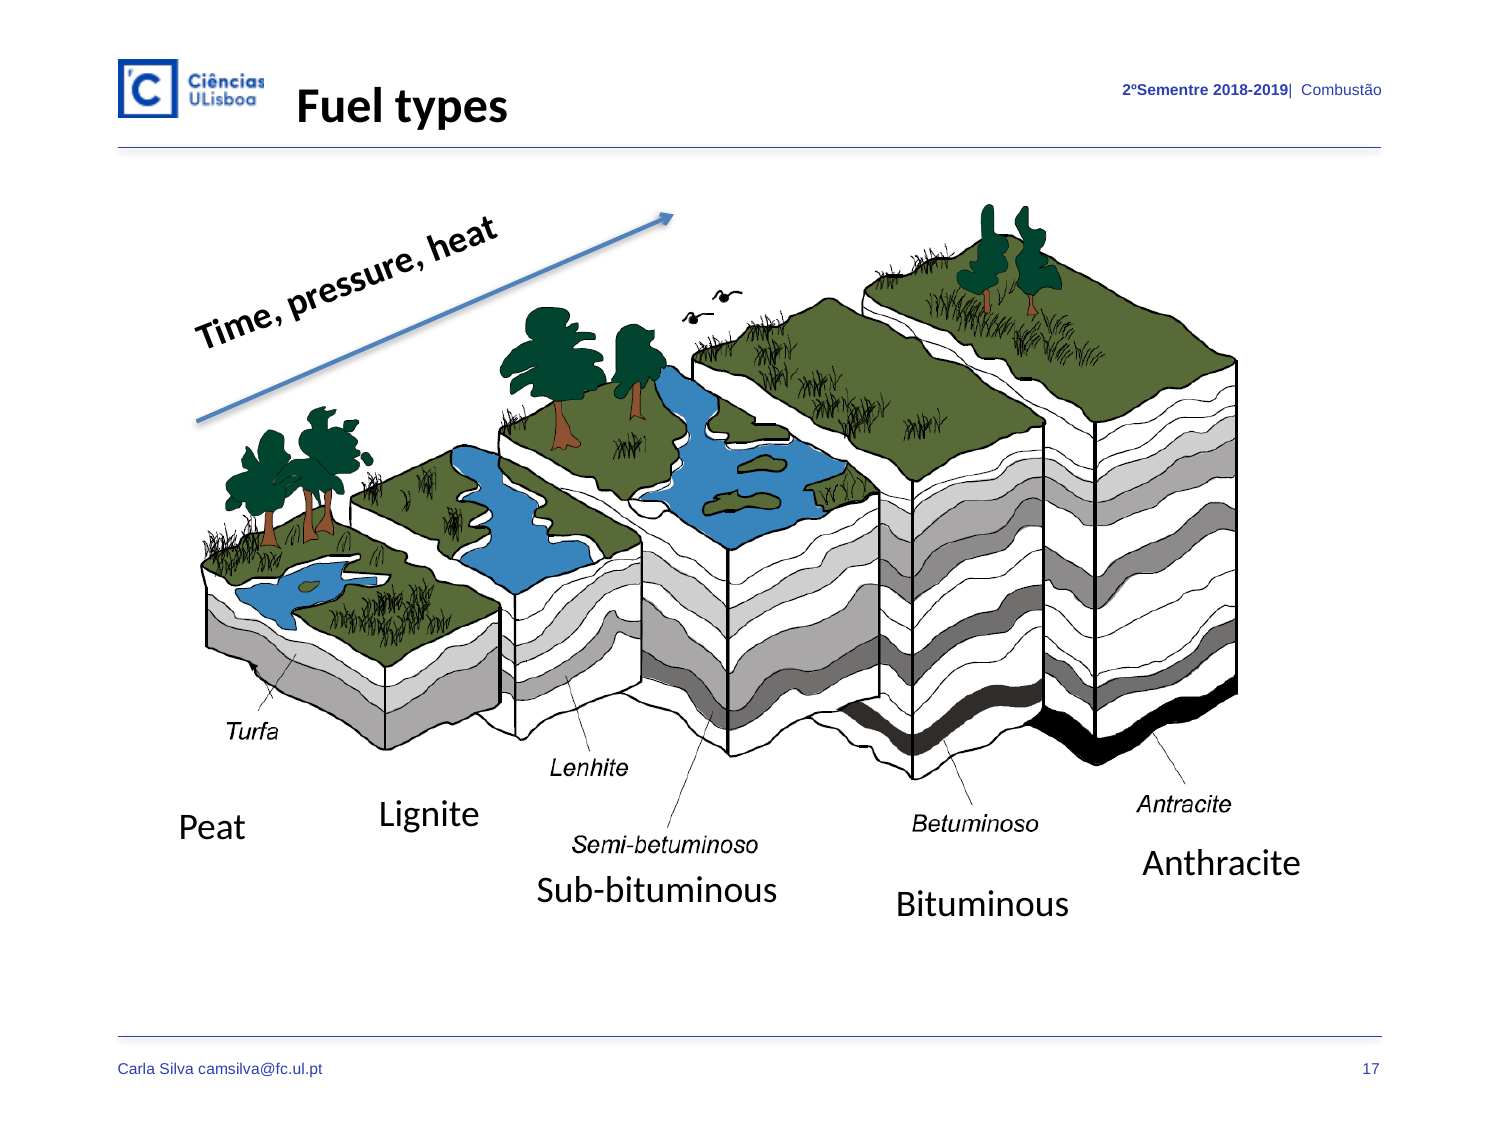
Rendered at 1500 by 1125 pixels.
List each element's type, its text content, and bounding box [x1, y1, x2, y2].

text_box Fuel types [281, 65, 906, 140]
picture [142, 163, 1292, 881]
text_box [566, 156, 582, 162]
text_box Bituminous [880, 889, 1093, 931]
text_box Sub-bituminous [521, 889, 852, 918]
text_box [196, 214, 675, 422]
text_box Anthracite [1127, 830, 1340, 890]
slide_number 17 [1029, 1048, 1380, 1109]
